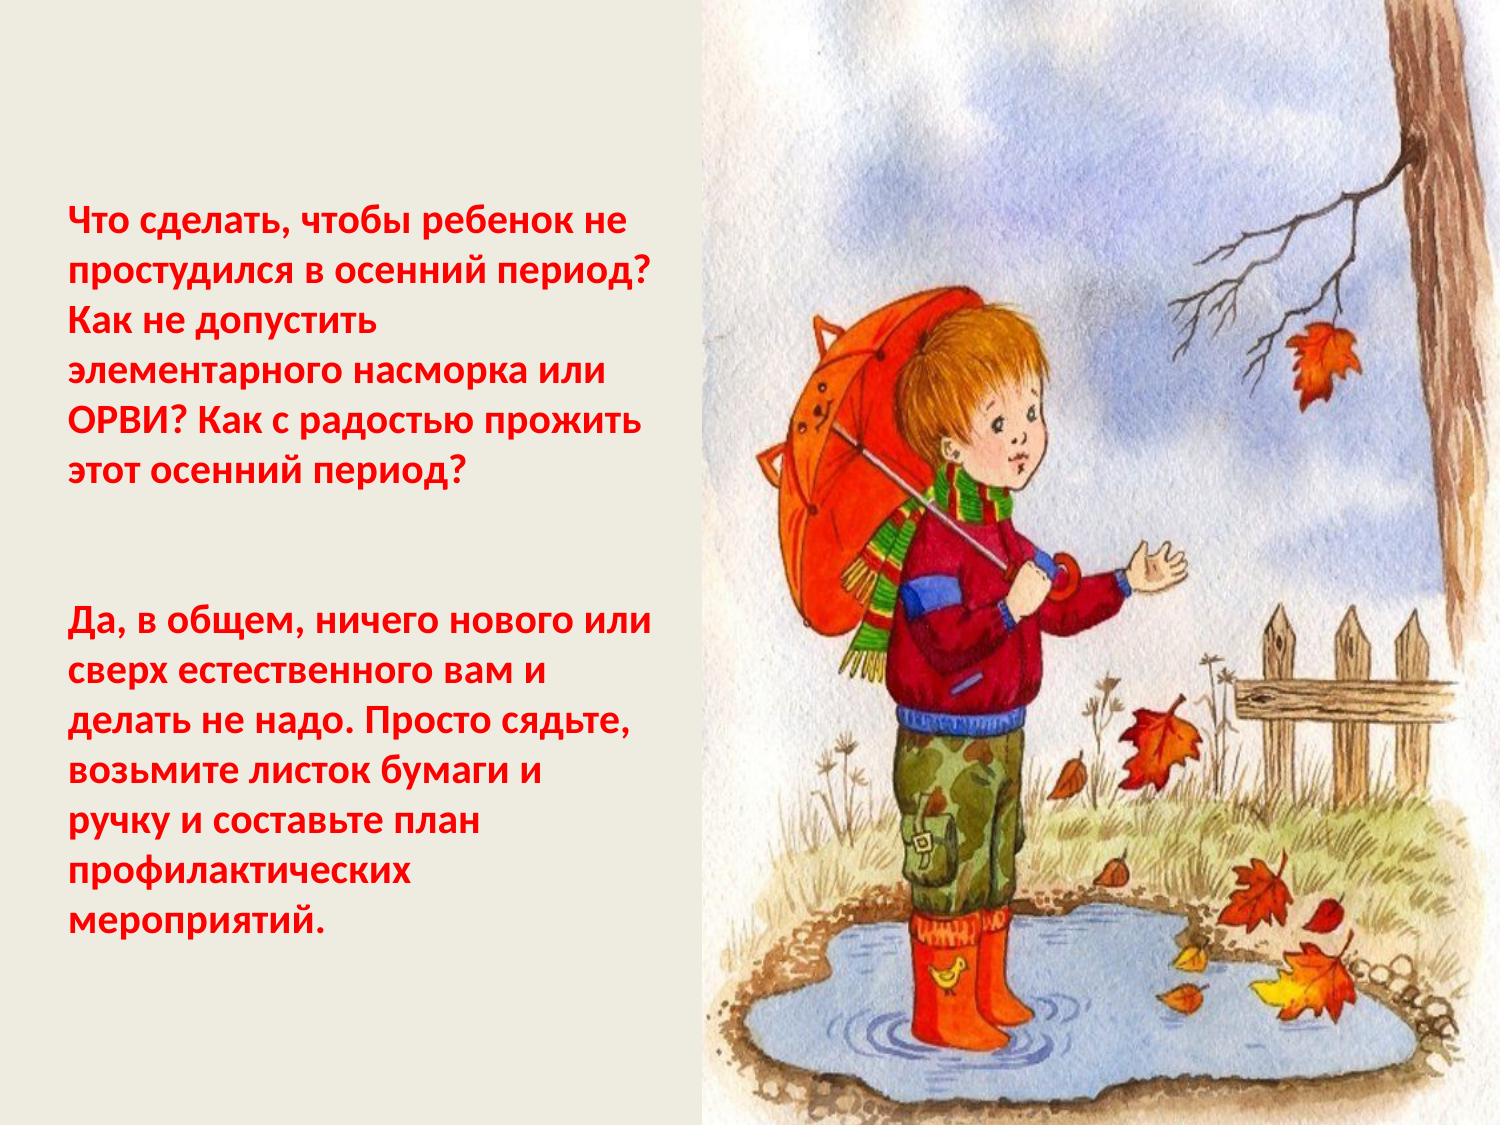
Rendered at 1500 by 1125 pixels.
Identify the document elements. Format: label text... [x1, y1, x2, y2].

picture [702, 0, 1500, 1125]
text_box Что сделать, чтобы ребенок не простудился в осенний период? Как не допустить элементарного насморка или ОРВИ? Как с радостью прожить этот осенний период? Да, в общем, ничего нового или сверх естественного вам и делать не надо. Просто сядьте, возьмите листок бумаги и ручку и составьте план профилактических мероприятий. [53, 184, 668, 950]
